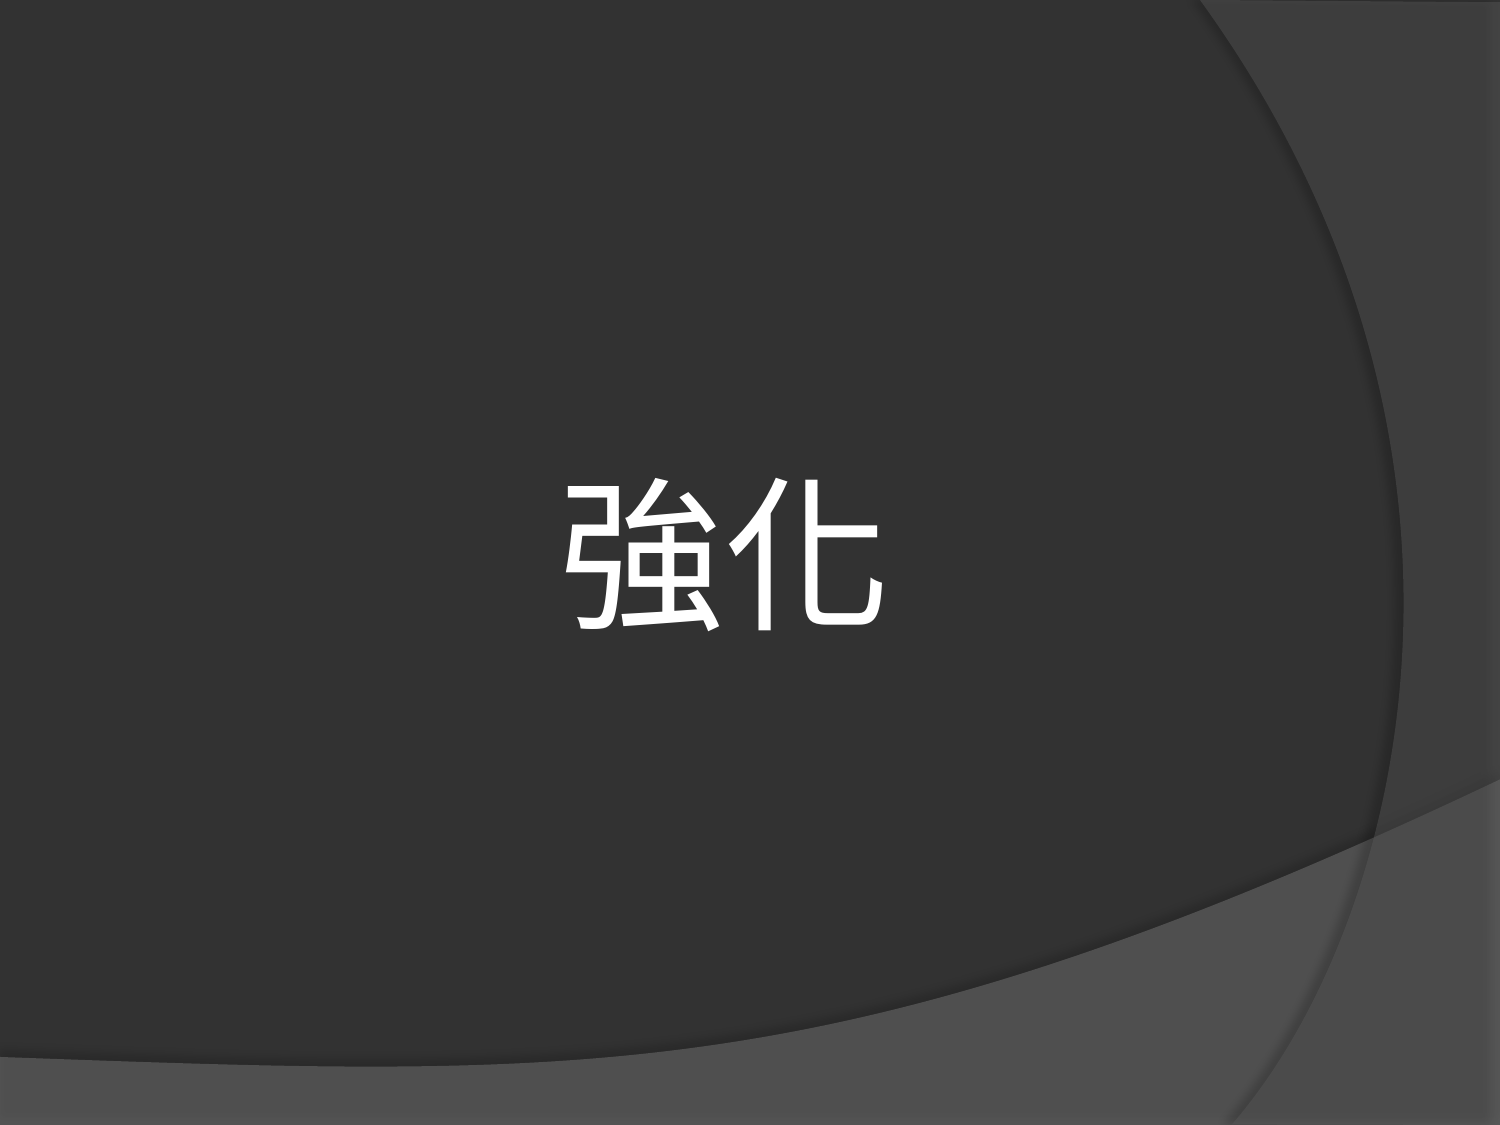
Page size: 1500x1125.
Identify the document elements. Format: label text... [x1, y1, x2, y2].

text_box 強化 [550, 457, 1500, 645]
